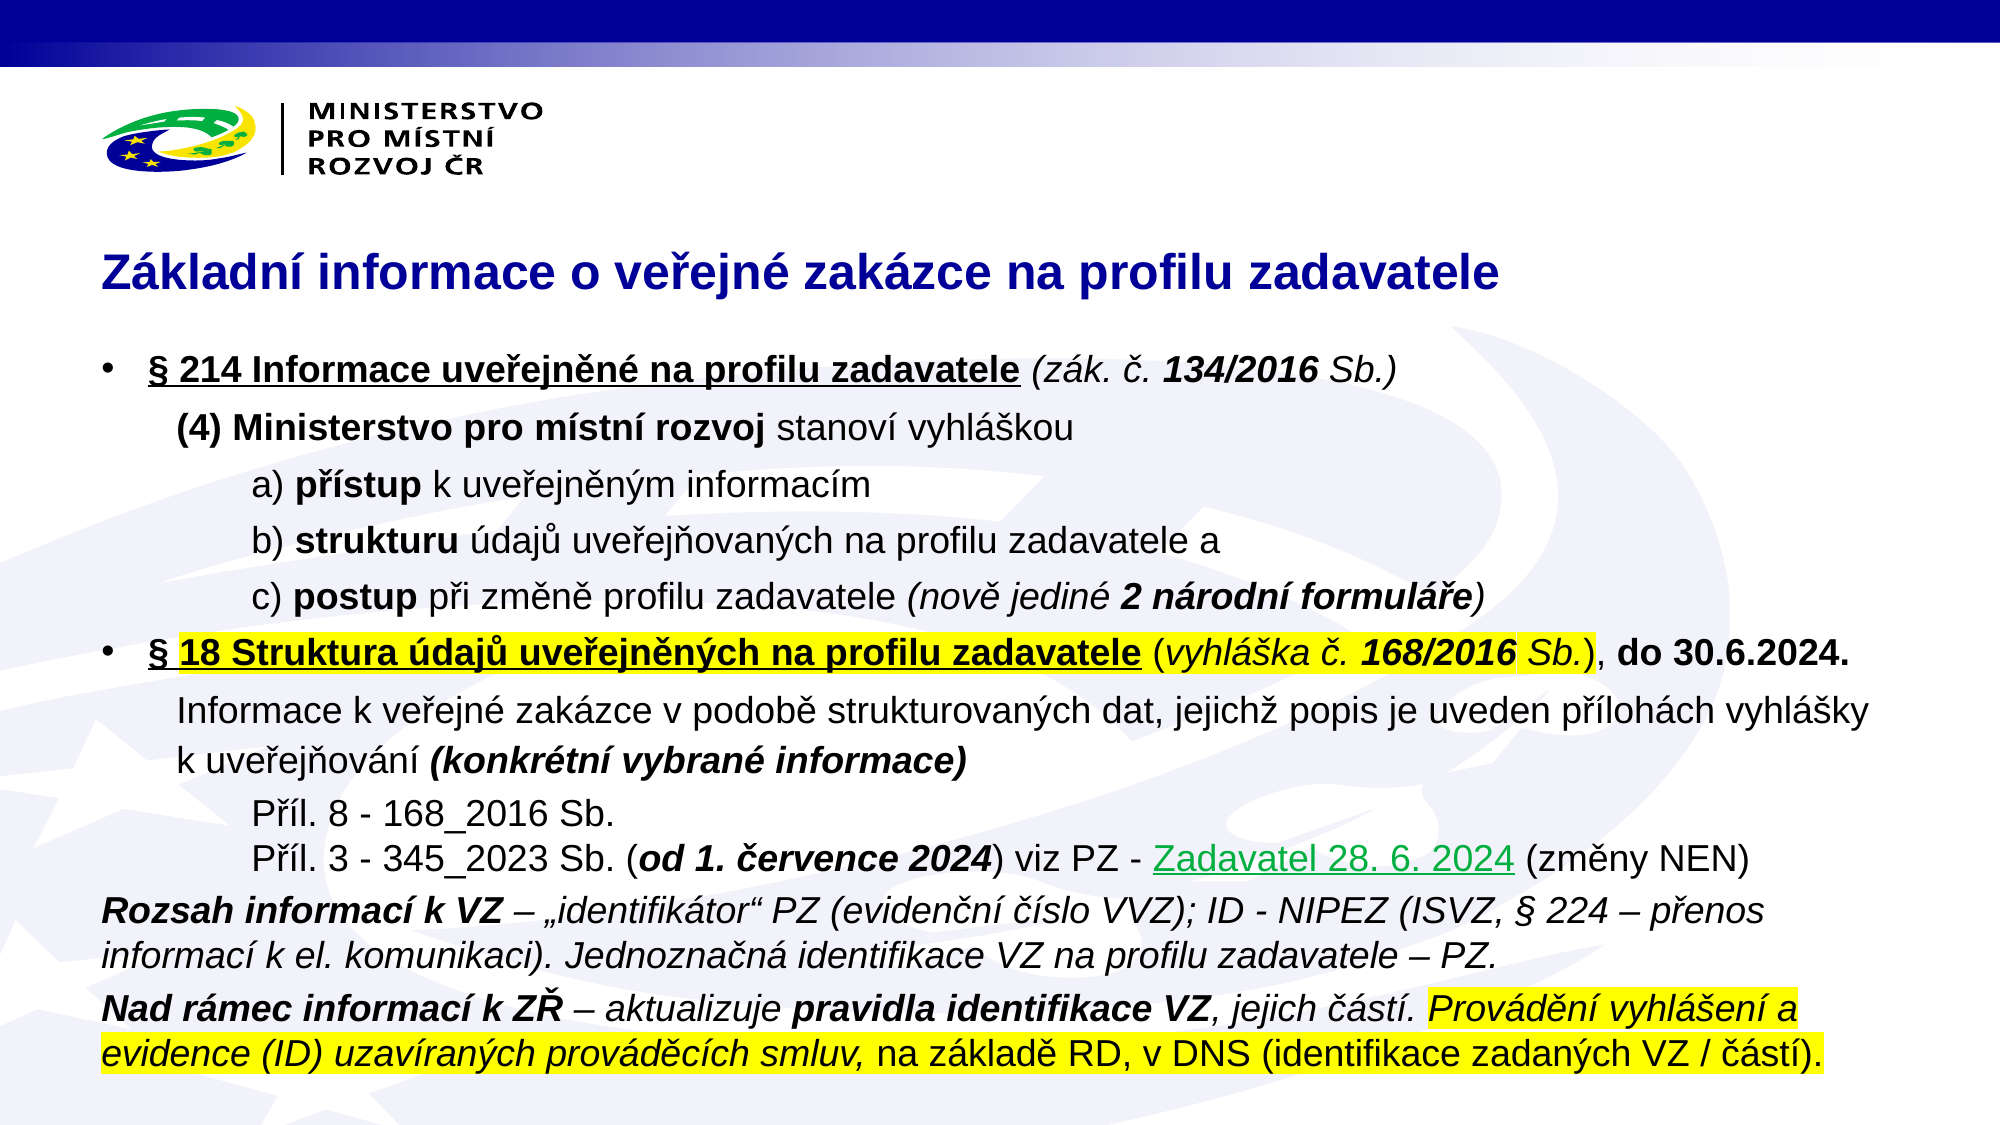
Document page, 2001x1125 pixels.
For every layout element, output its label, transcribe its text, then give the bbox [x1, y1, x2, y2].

title Základní informace o veřejné zakázce na profilu zadavatele [86, 231, 1900, 315]
text_box § 214 Informace uveřejněné na profilu zadavatele (zák. č. 134/2016 Sb.) (4) Ministerstvo pro místní rozvoj stanoví vyhláškou a) přístup k uveřejněným informacím b) strukturu údajů uveřejňovaných na profilu zadavatele a c) postup při změně profilu zadavatele (nově jediné 2 národní formuláře) § 18 Struktura údajů uveřejněných na profilu zadavatele (vyhláška č. 168/2016 Sb.), do 30.6.2024. Informace k veřejné zakázce v podobě strukturovaných dat, jejichž popis je uveden přílohách vyhlášky k uveřejňování (konkrétní vybrané informace) Příl. 8 - 168_2016 Sb. Příl. 3 - 345_2023 Sb. (od 1. července 2024) viz PZ - Zadavatel 28. 6. 2024 (změny NEN) Rozsah informací k VZ – „identifikátor“ PZ (evidenční číslo VVZ); ID - NIPEZ (ISVZ, § 224 – přenos informací k el. komunikaci). Jednoznačná identifikace VZ na profilu zadavatele – PZ. Nad rámec informací k ZŘ – aktualizuje pravidla identifikace VZ, jejich částí. Provádění vyhlášení a evidence (ID) uzavíraných prováděcích smluv, na základě RD, v DNS (identifikace zadaných VZ / částí). [86, 332, 1900, 1082]
